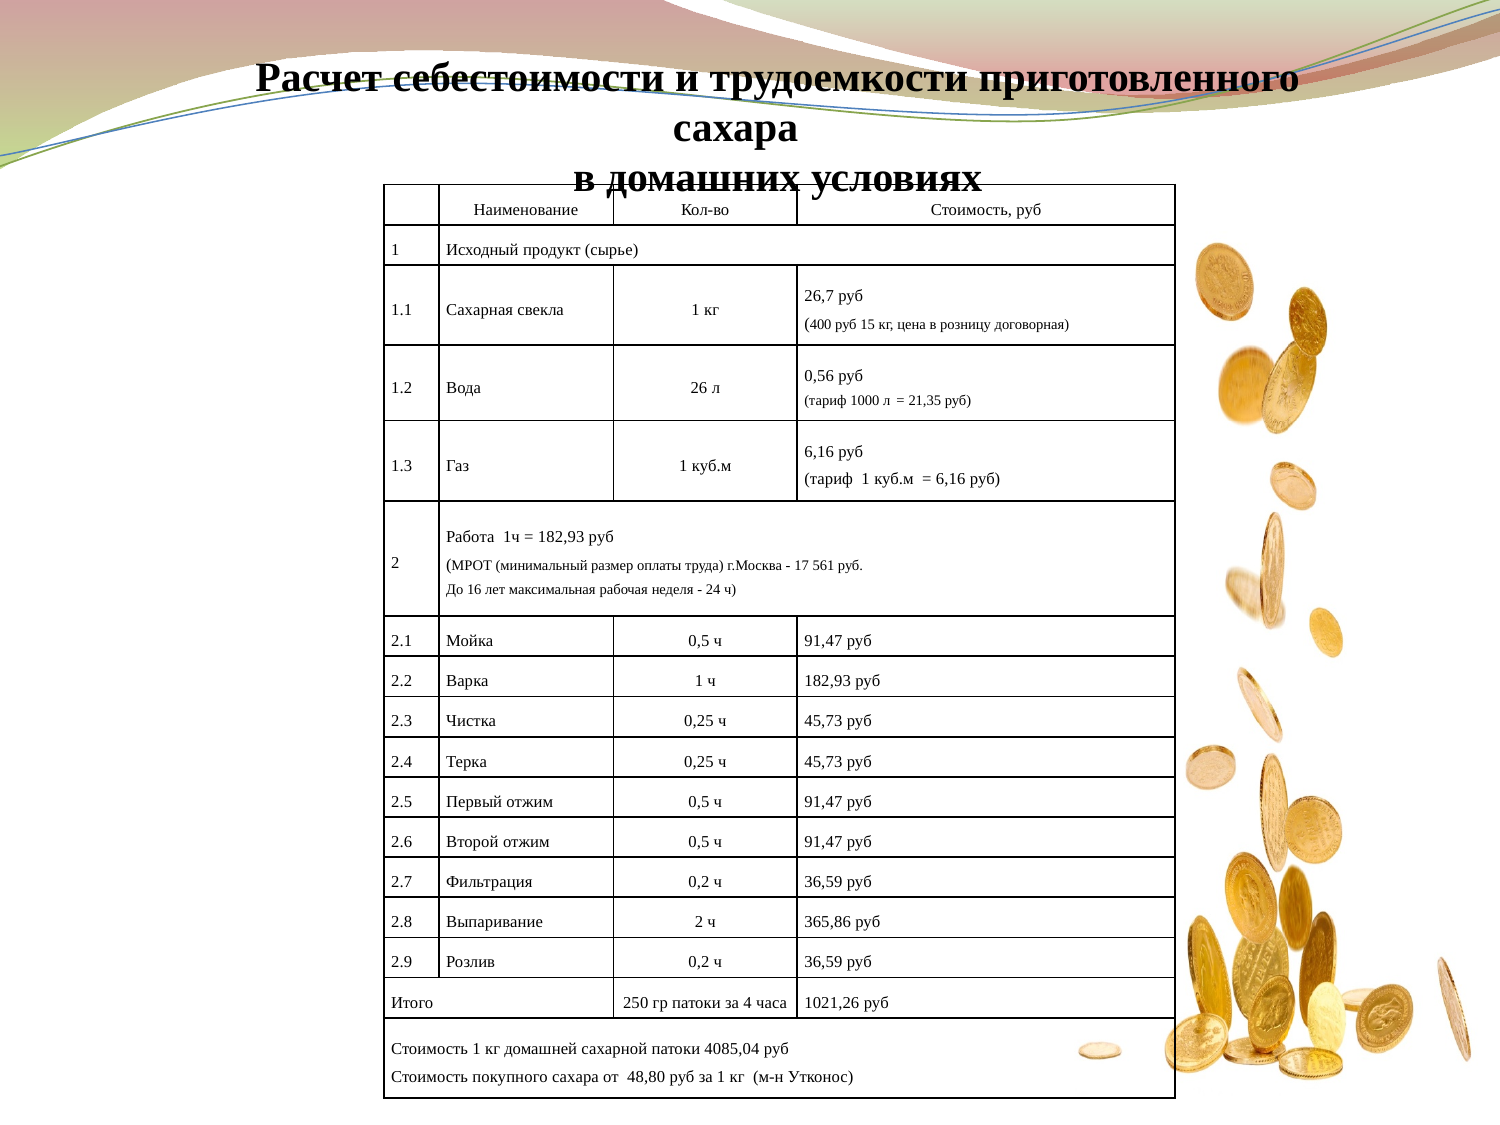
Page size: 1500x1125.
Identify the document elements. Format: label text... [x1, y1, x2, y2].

table_cell Второй отжим [440, 818, 613, 856]
table_cell Чистка [440, 697, 613, 736]
table_cell Розлив [440, 938, 613, 977]
table_cell 1 кг [614, 266, 796, 344]
table_cell 365,86 руб [798, 898, 1061, 937]
table_cell 0,25 ч [614, 738, 796, 776]
table_cell Работа 1ч = 182,93 руб (МРОТ (минимальный размер оплаты труда) г.Москва - 17 561 руб. До 16 лет максимальная рабочая неделя - 24 ч) [440, 502, 1061, 615]
table_cell 2.8 [385, 898, 438, 937]
table_cell 26 л [614, 346, 796, 420]
table_cell 91,47 руб [798, 617, 1061, 655]
table_cell Итого [385, 978, 613, 1017]
text_box Расчет себестоимости и трудоемкости приготовленного сахара в домашних условиях [130, 67, 1352, 228]
table_cell 2.1 [385, 617, 438, 655]
table_cell Стоимость 1 кг домашней сахарной патоки 4085,04 руб Стоимость покупного сахара от 48,80 руб за 1 кг (м-н Утконос) [385, 1019, 1061, 1097]
table_cell Фильтрация [440, 858, 613, 896]
table_cell Сахарная свекла [440, 266, 613, 344]
table_cell 6,16 руб (тариф 1 куб.м = 6,16 руб) [798, 421, 1061, 500]
table_cell 1.3 [385, 421, 438, 500]
table_cell 2 [385, 502, 438, 615]
table_cell 36,59 руб [798, 858, 1061, 896]
table_cell 2.3 [385, 697, 438, 736]
table_cell 2 ч [614, 898, 796, 937]
table_cell 2.5 [385, 778, 438, 816]
table_cell Первый отжим [440, 778, 613, 816]
table_cell 0,56 руб (тариф 1000 л = 21,35 руб) [798, 346, 1061, 420]
table_cell 2.4 [385, 738, 438, 776]
picture [1068, 231, 1500, 1097]
table_cell 2.7 [385, 858, 438, 896]
table_cell 2.9 [385, 938, 438, 977]
table_cell 250 гр патоки за 4 часа [614, 978, 796, 1017]
table_cell 45,73 руб [798, 697, 1061, 736]
table_cell 45,73 руб [798, 738, 1061, 776]
table_cell Терка [440, 738, 613, 776]
table_cell Вода [440, 346, 613, 420]
table_cell 1021,26 руб [798, 978, 1061, 1017]
table_cell Варка [440, 657, 613, 696]
table_cell 0,2 ч [614, 858, 796, 896]
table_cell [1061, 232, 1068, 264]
table_cell 0,5 ч [614, 617, 796, 655]
table_cell 0,5 ч [614, 818, 796, 856]
table_cell 91,47 руб [798, 778, 1061, 816]
table_cell Выпаривание [440, 898, 613, 937]
table_cell 1.2 [385, 346, 438, 420]
table_cell 182,93 руб [798, 657, 1061, 696]
table_cell 0,5 ч [614, 778, 796, 816]
table_cell 36,59 руб [798, 938, 1061, 977]
table_cell 2.2 [385, 657, 438, 696]
table_cell 1.1 [385, 266, 438, 344]
table_cell 91,47 руб [798, 818, 1061, 856]
table_cell 26,7 руб (400 руб 15 кг, цена в розницу договорная) [798, 266, 1061, 344]
table_cell Исходный продукт (сырье) [440, 228, 1174, 264]
table_cell 0,25 ч [614, 697, 796, 736]
table_cell Мойка [440, 617, 613, 655]
table_cell 1 куб.м [614, 421, 796, 500]
table_cell 1 [385, 228, 438, 264]
table_cell 1 ч [614, 657, 796, 696]
table_cell 2.6 [385, 818, 438, 856]
table_cell Газ [440, 421, 613, 500]
table_cell 0,2 ч [614, 938, 796, 977]
